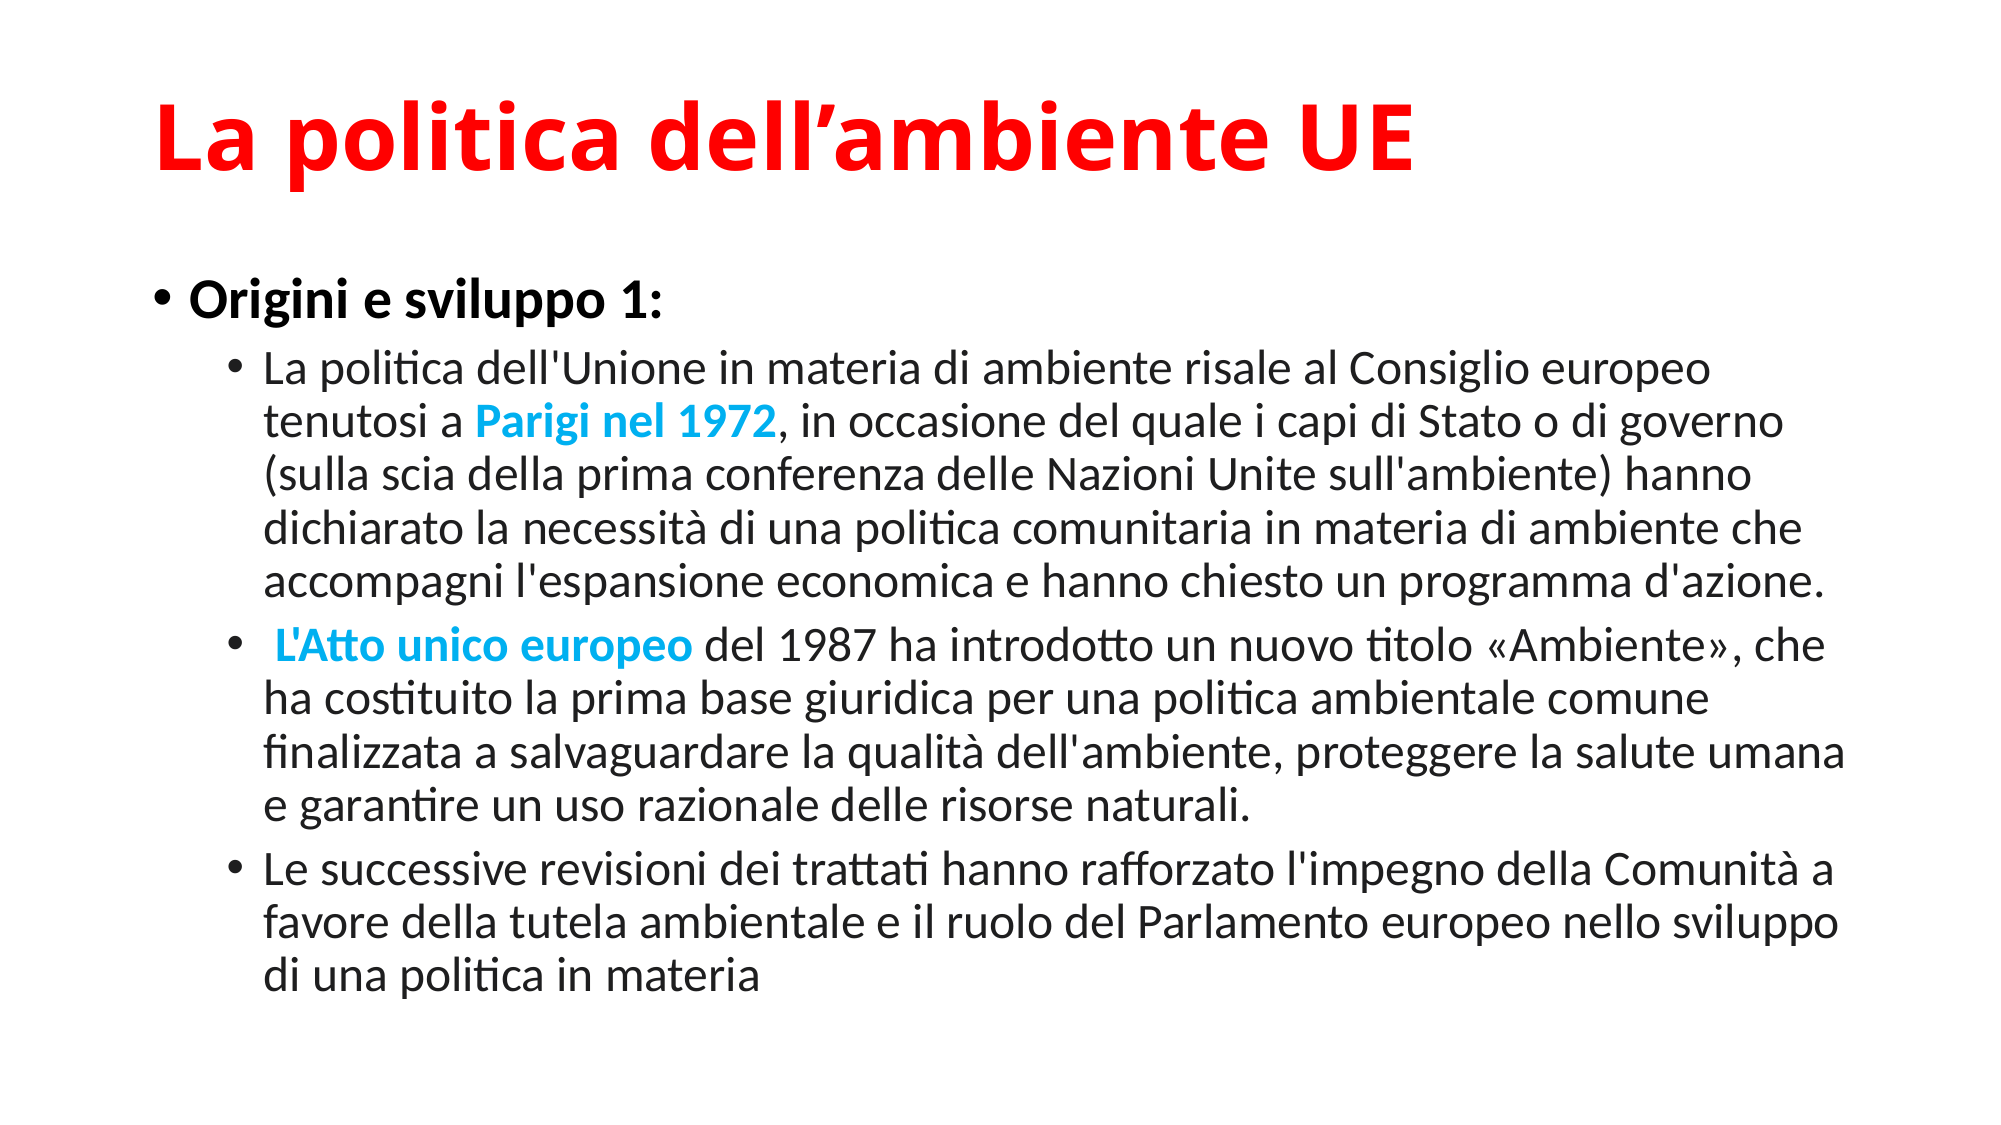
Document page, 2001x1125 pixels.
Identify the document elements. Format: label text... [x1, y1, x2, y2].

list Origini e sviluppo 1: La politica dell'Unione in materia di ambiente risale al Consiglio europeo tenutosi a Parigi nel 1972, in occasione del quale i capi di Stato o di governo (sulla scia della prima conferenza delle Nazioni Unite sull'ambiente) hanno dichiarato la necessità di una politica comunitaria in materia di ambiente che accompagni l'espansione economica e hanno chiesto un programma d'azione. L'Atto unico europeo del 1987 ha introdotto un nuovo titolo «Ambiente», che ha costituito la prima base giuridica per una politica ambientale comune finalizzata a salvaguardare la qualità dell'ambiente, proteggere la salute umana e garantire un uso razionale delle risorse naturali. Le successive revisioni dei trattati hanno rafforzato l'impegno della Comunità a favore della tutela ambientale e il ruolo del Parlamento europeo nello sviluppo di una politica in materia [137, 261, 1863, 1014]
title La politica dell’ambiente UE [137, 59, 1863, 221]
